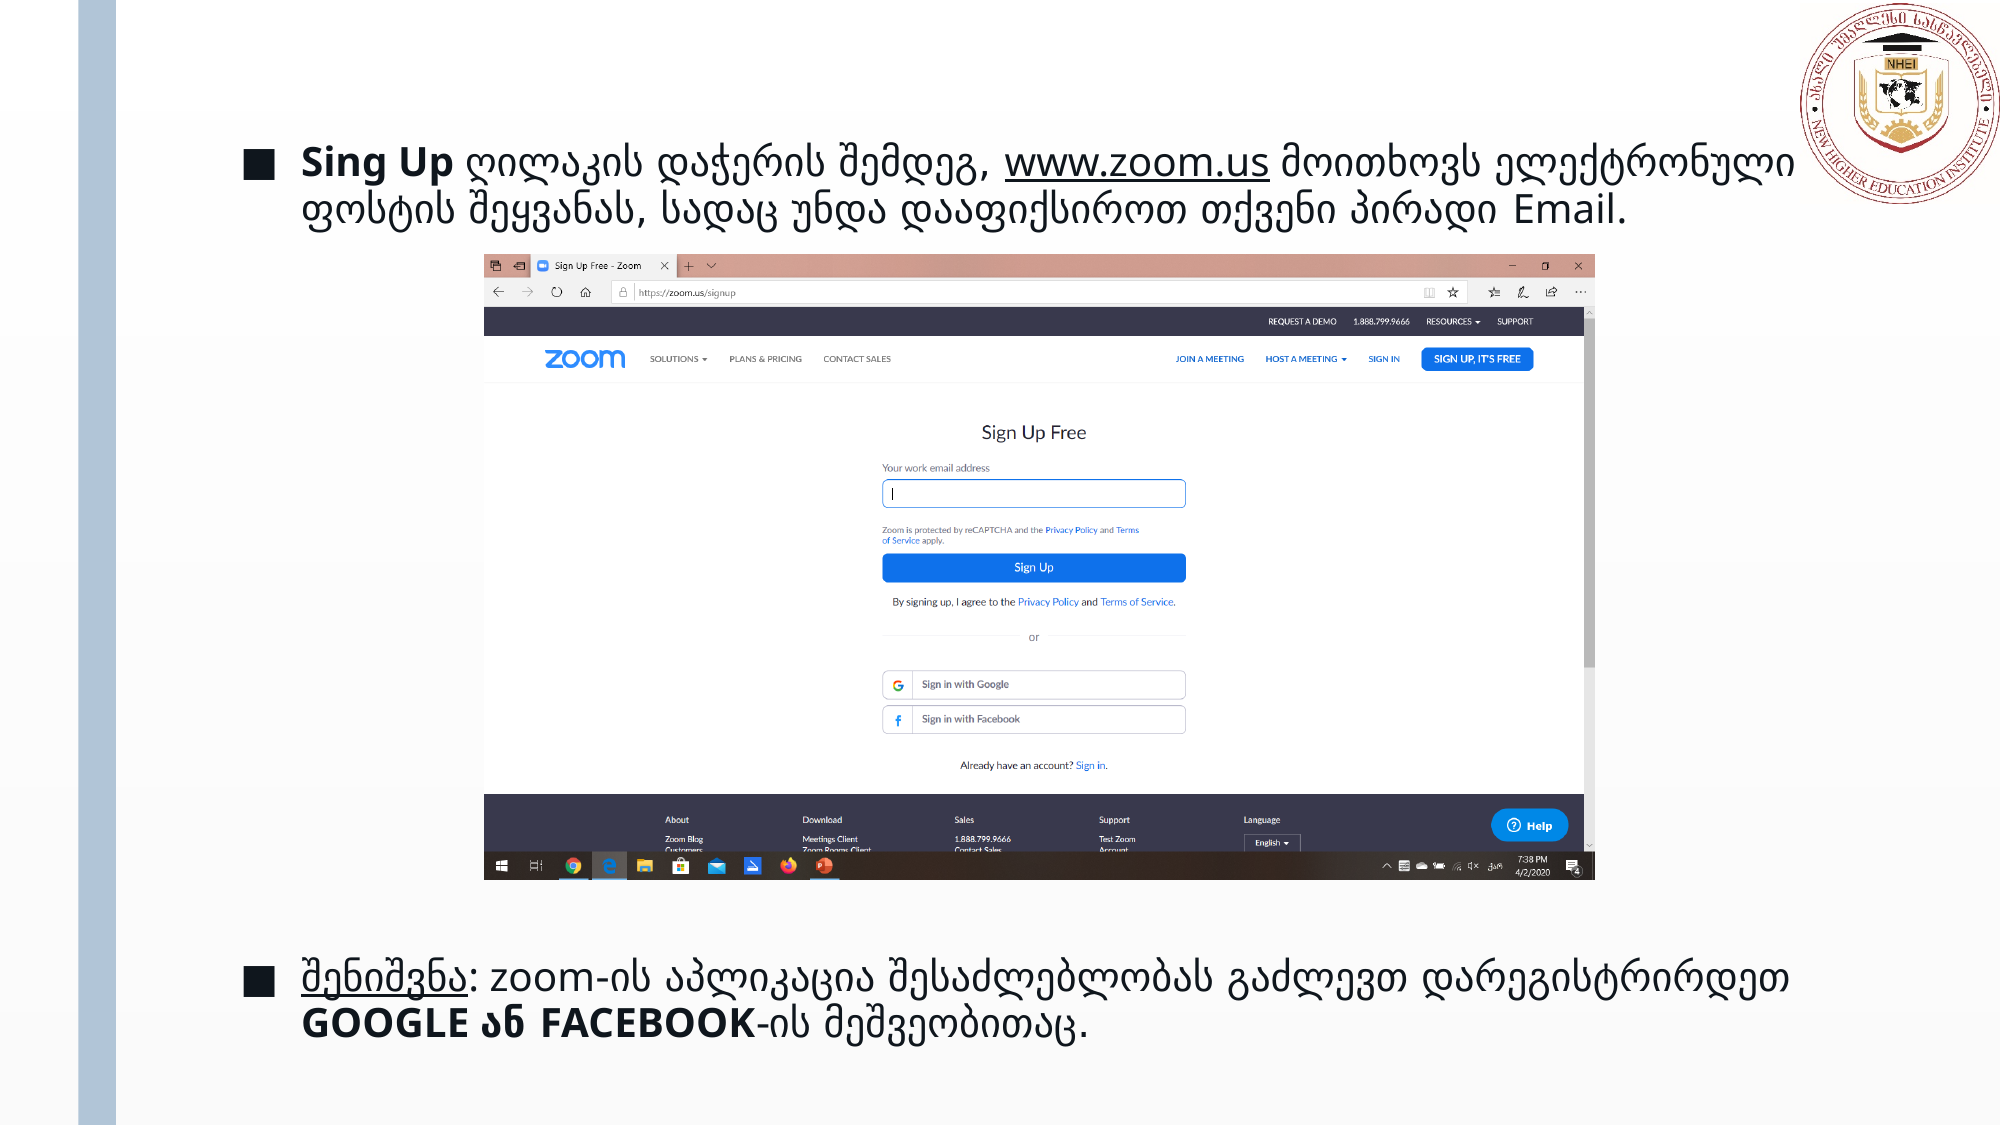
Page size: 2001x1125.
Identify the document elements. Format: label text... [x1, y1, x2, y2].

list Sing Up ღილაკის დაჭერის შემდეგ, www.zoom.us მოითხოვს ელექტრონული ფოსტის შეყვანას, სადაც უნდა დააფიქსიროთ თქვენი პირადი Email. შენიშვნა: zoom-ის აპლიკაცია შესაძლებლობას გაძლევთ დარეგისტრირდეთ GOOGLE ან FACEBOOK-ის მეშვეობითაც. [225, 128, 1873, 1058]
picture [1799, 3, 2000, 204]
picture [483, 254, 1595, 880]
